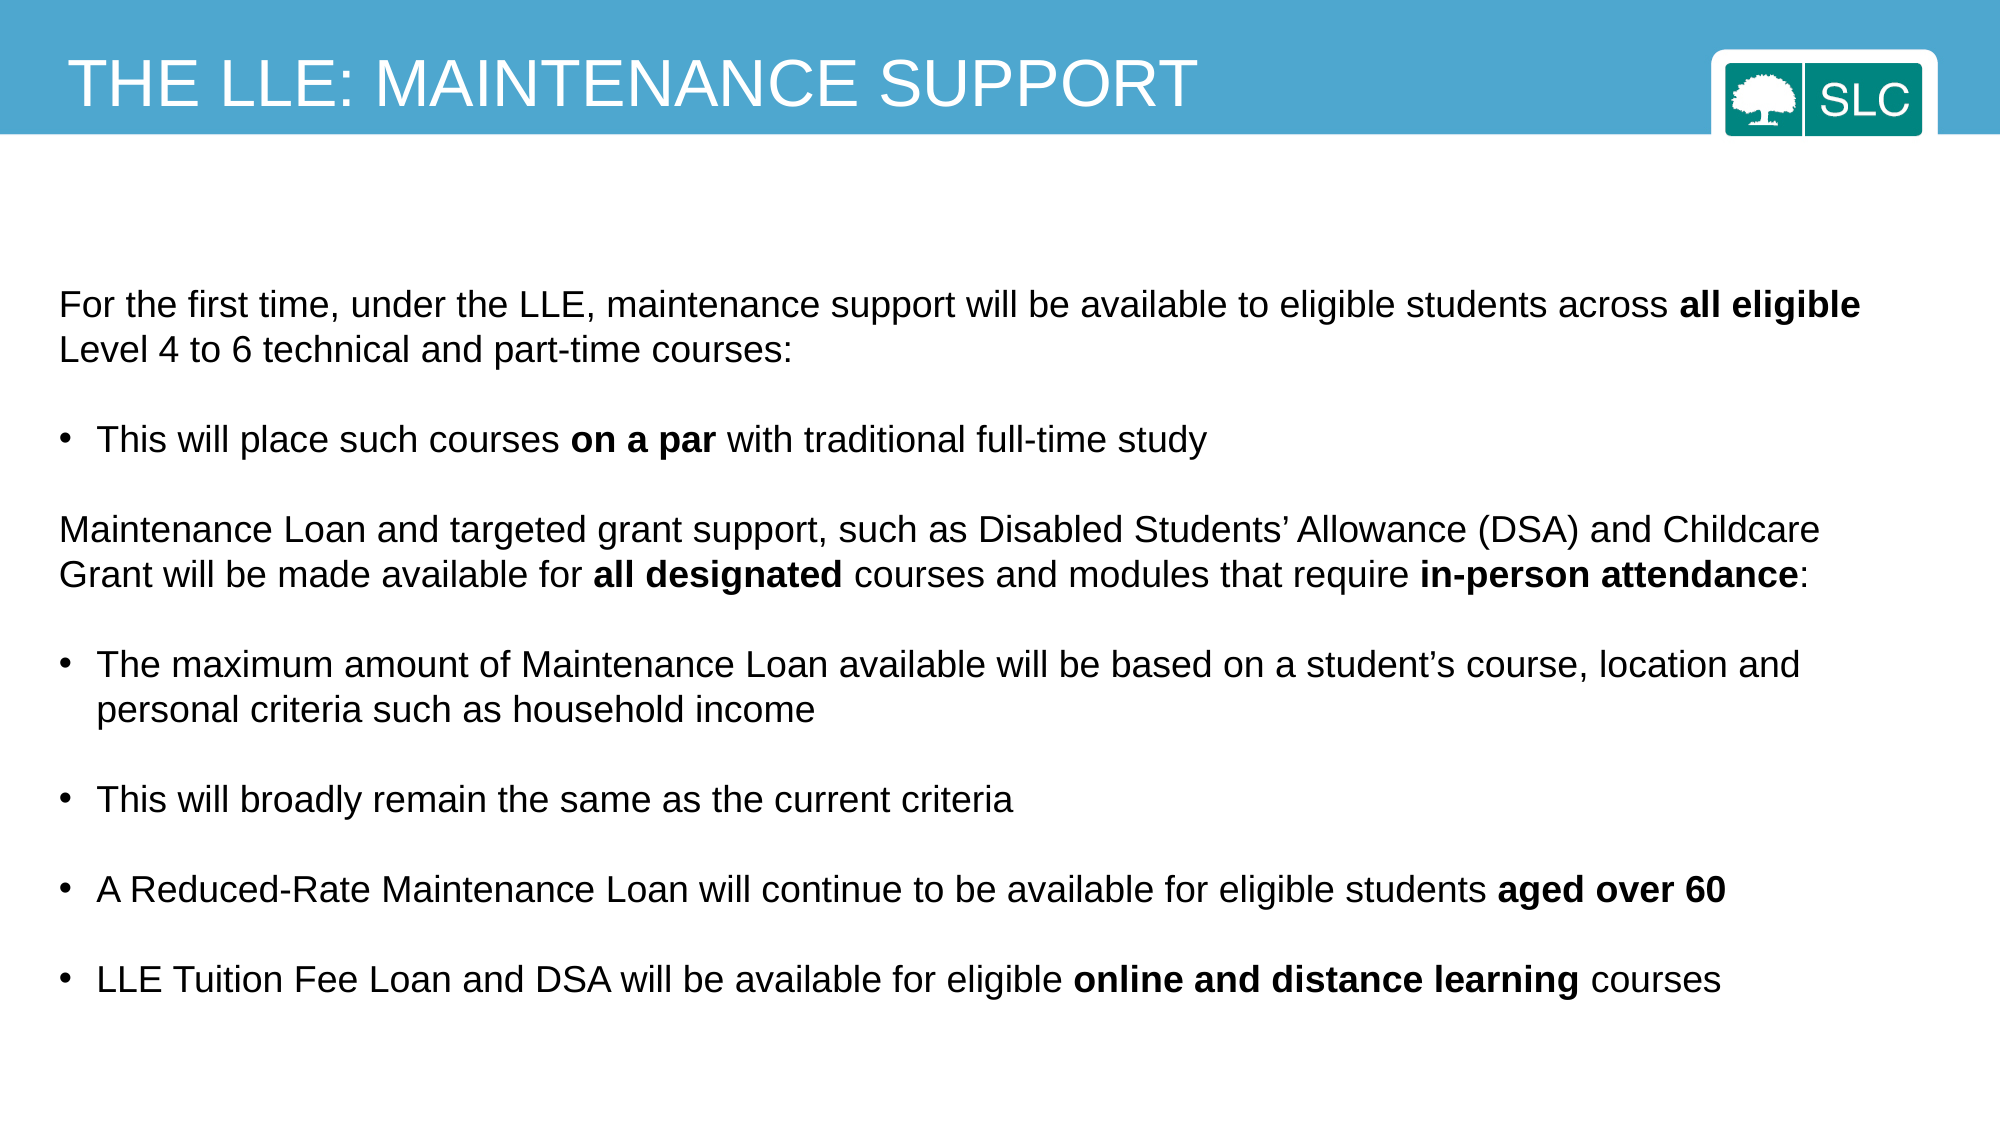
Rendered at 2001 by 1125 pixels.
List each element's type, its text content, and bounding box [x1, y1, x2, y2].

text_box THE LLE: MAINTENANCE SUPPORT [52, 32, 1592, 128]
picture [0, 0, 2000, 1125]
text_box For the first time, under the LLE, maintenance support will be available to eligible students across all eligible Level 4 to 6 technical and part-time courses: This will place such courses on a par with traditional full-time study Maintenance Loan and targeted grant support, such as Disabled Students’ Allowance (DSA) and Childcare Grant will be made available for all designated courses and modules that require in-person attendance: The maximum amount of Maintenance Loan available will be based on a student’s course, location and personal criteria such as household income This will broadly remain the same as the current criteria A Reduced-Rate Maintenance Loan will continue to be available for eligible students aged over 60 LLE Tuition Fee Loan and DSA will be available for eligible online and distance learning courses [43, 272, 1908, 1125]
